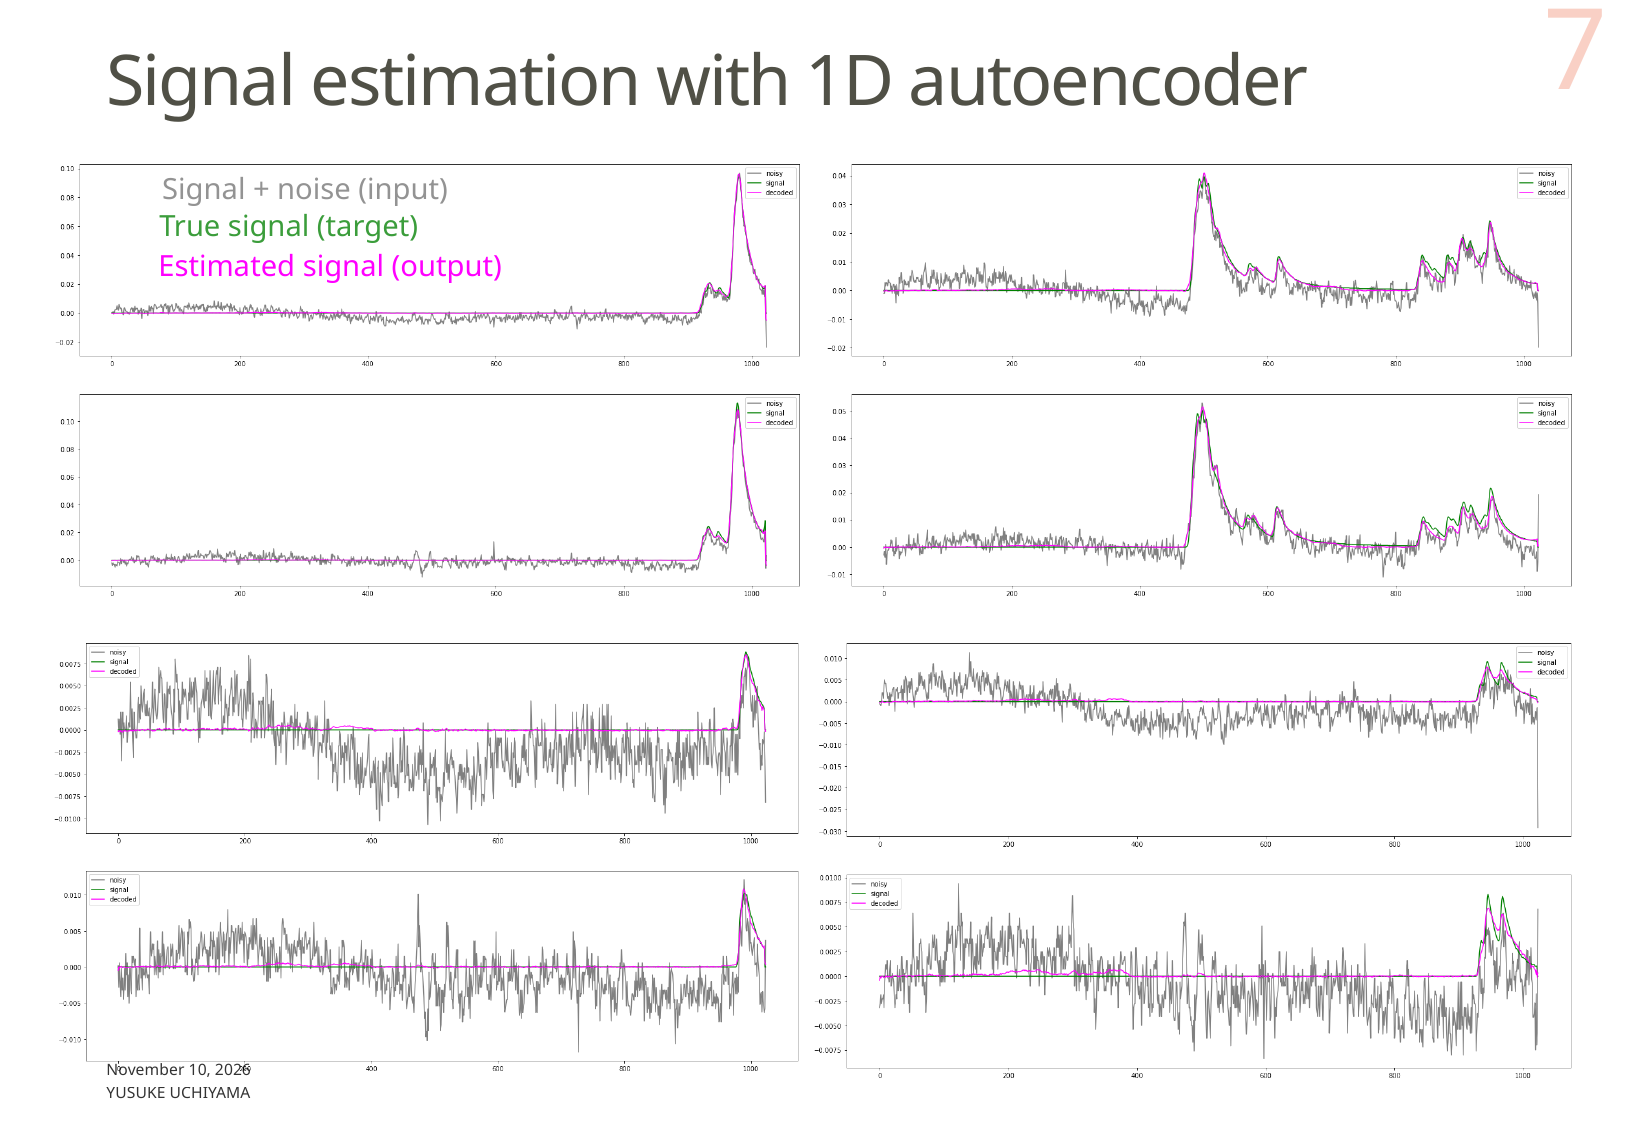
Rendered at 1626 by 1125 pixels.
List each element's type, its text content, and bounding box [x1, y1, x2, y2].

footer Yusuke UCHIYAMA [91, 1076, 762, 1113]
slide_number 7 [1444, 2, 1624, 138]
title Signal estimation with 1D autoencoder [91, 16, 1528, 152]
picture [822, 160, 1575, 602]
picture [49, 639, 802, 1076]
picture [50, 160, 803, 602]
picture [809, 639, 1575, 1084]
